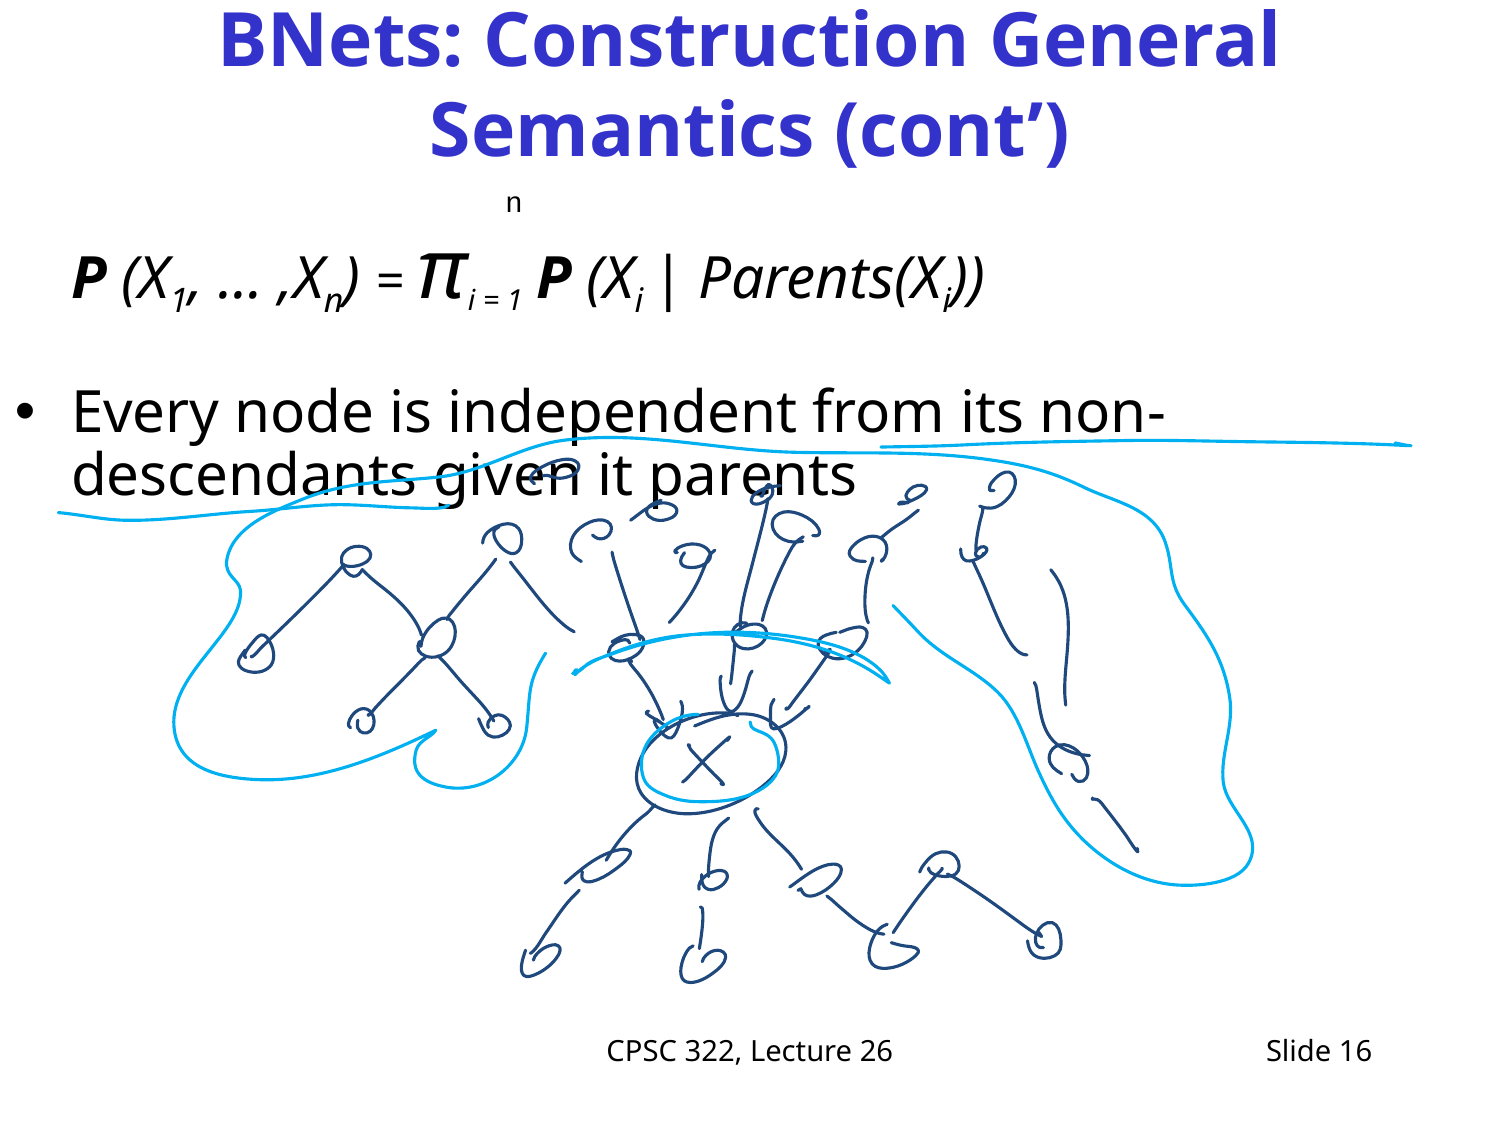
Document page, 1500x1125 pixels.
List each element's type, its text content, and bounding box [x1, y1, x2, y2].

text_box Every node is independent from its non-descendants given it parents [0, 375, 1465, 551]
footer CPSC 322, Lecture 26 [512, 1024, 988, 1101]
slide_number Slide 16 [1074, 1024, 1388, 1101]
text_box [0, 175, 1419, 294]
title BNets: Construction General Semantics (cont’) [49, 24, 1451, 138]
